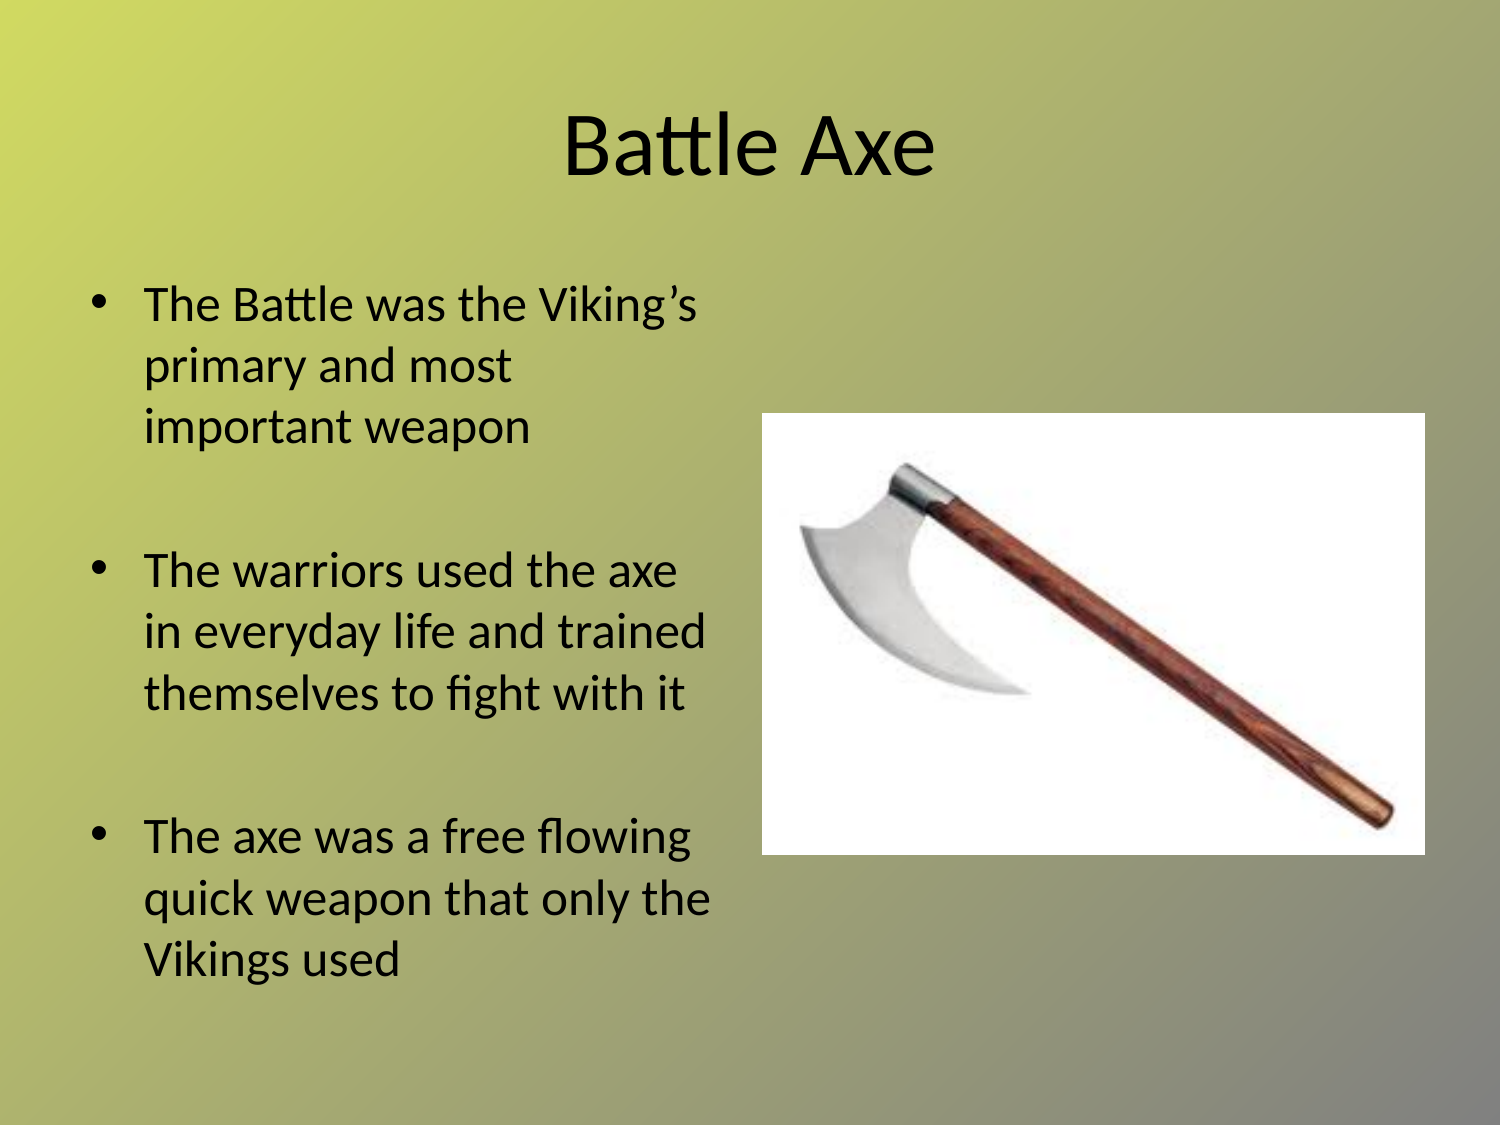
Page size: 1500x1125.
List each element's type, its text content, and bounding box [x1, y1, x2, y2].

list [762, 262, 1426, 1006]
list The Battle was the Viking’s primary and most important weapon The warriors used the axe in everyday life and trained themselves to fight with it The axe was a free flowing quick weapon that only the Vikings used [75, 262, 738, 1005]
title Battle Axe [75, 45, 1425, 233]
